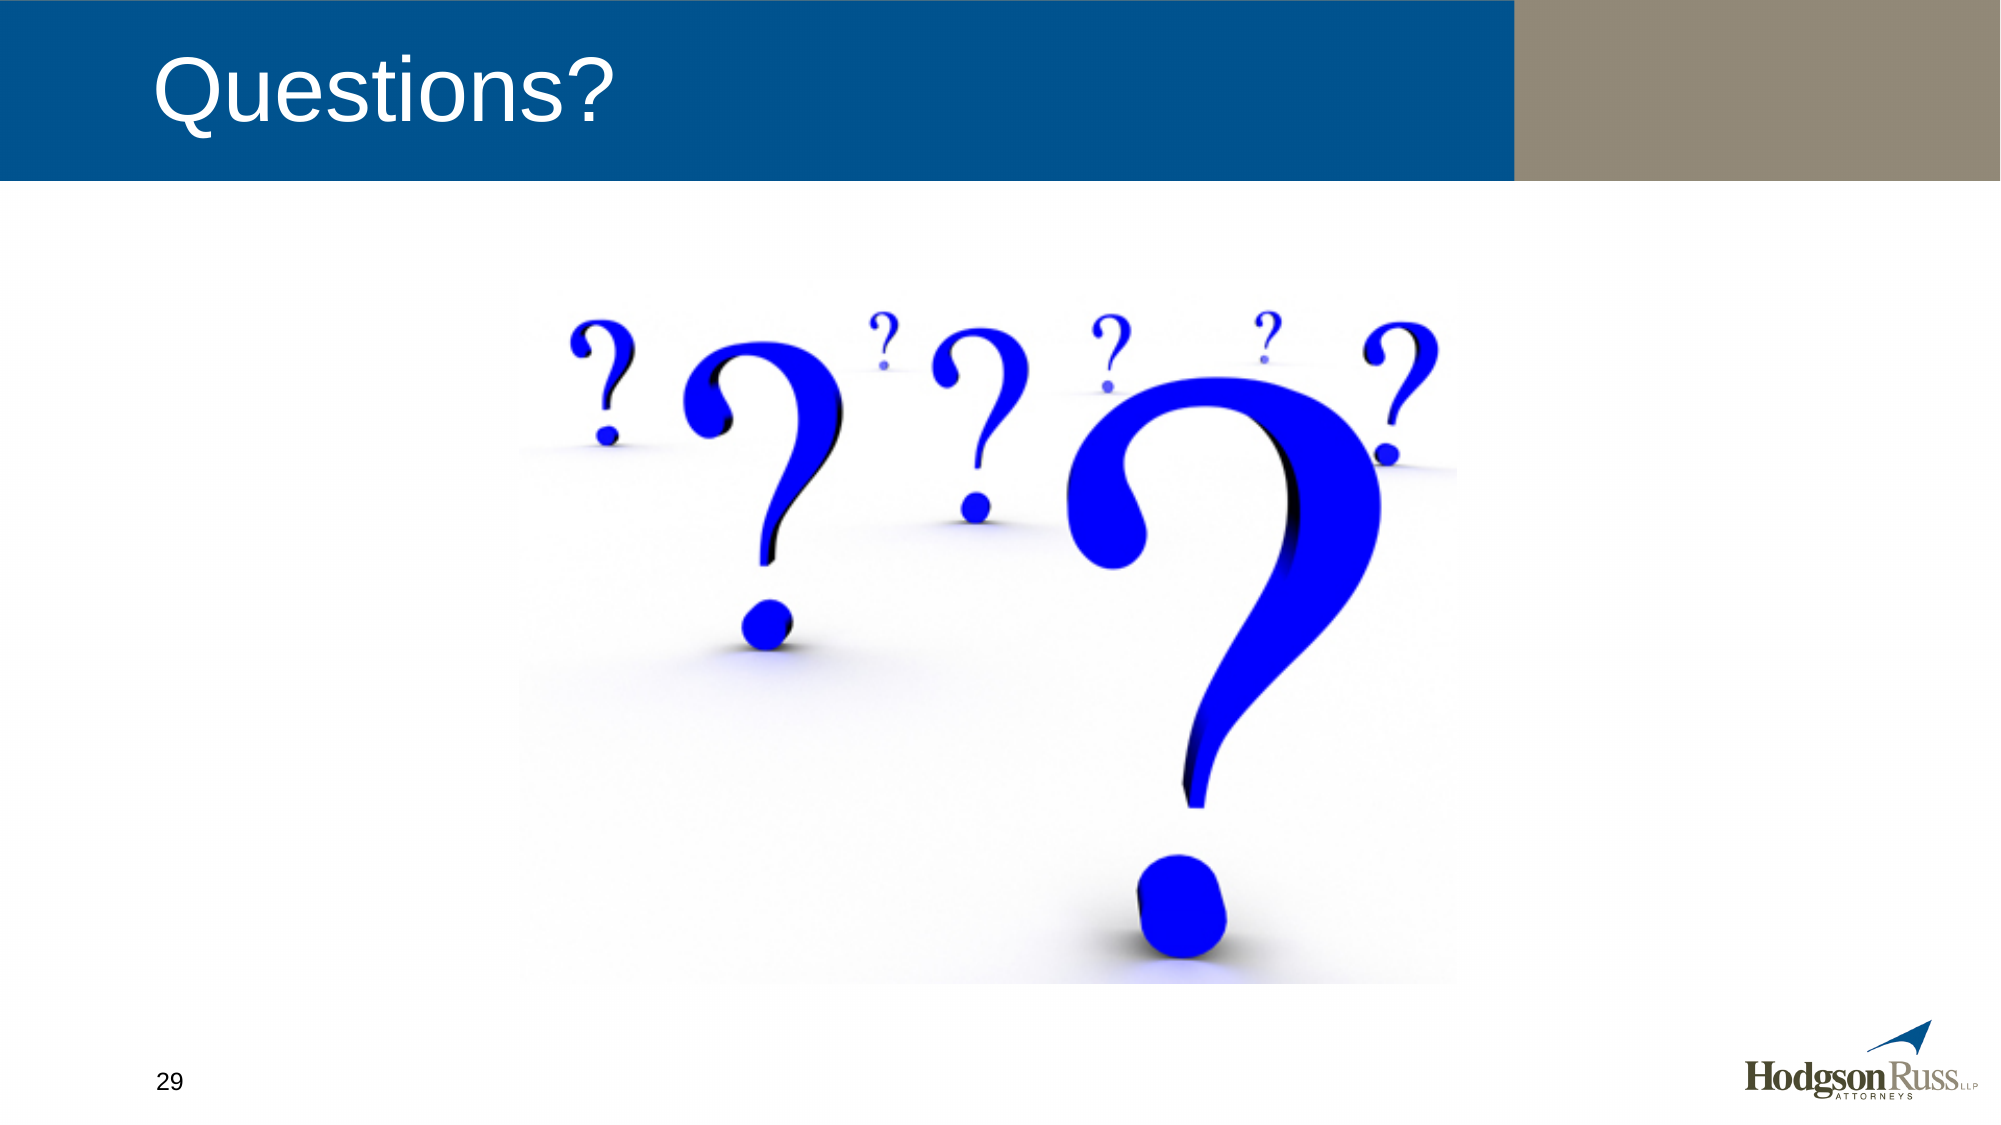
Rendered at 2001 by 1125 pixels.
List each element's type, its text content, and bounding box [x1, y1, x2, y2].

title Questions? [137, 12, 1863, 171]
picture [0, 0, 2001, 1125]
slide_number 29 [141, 1042, 427, 1103]
